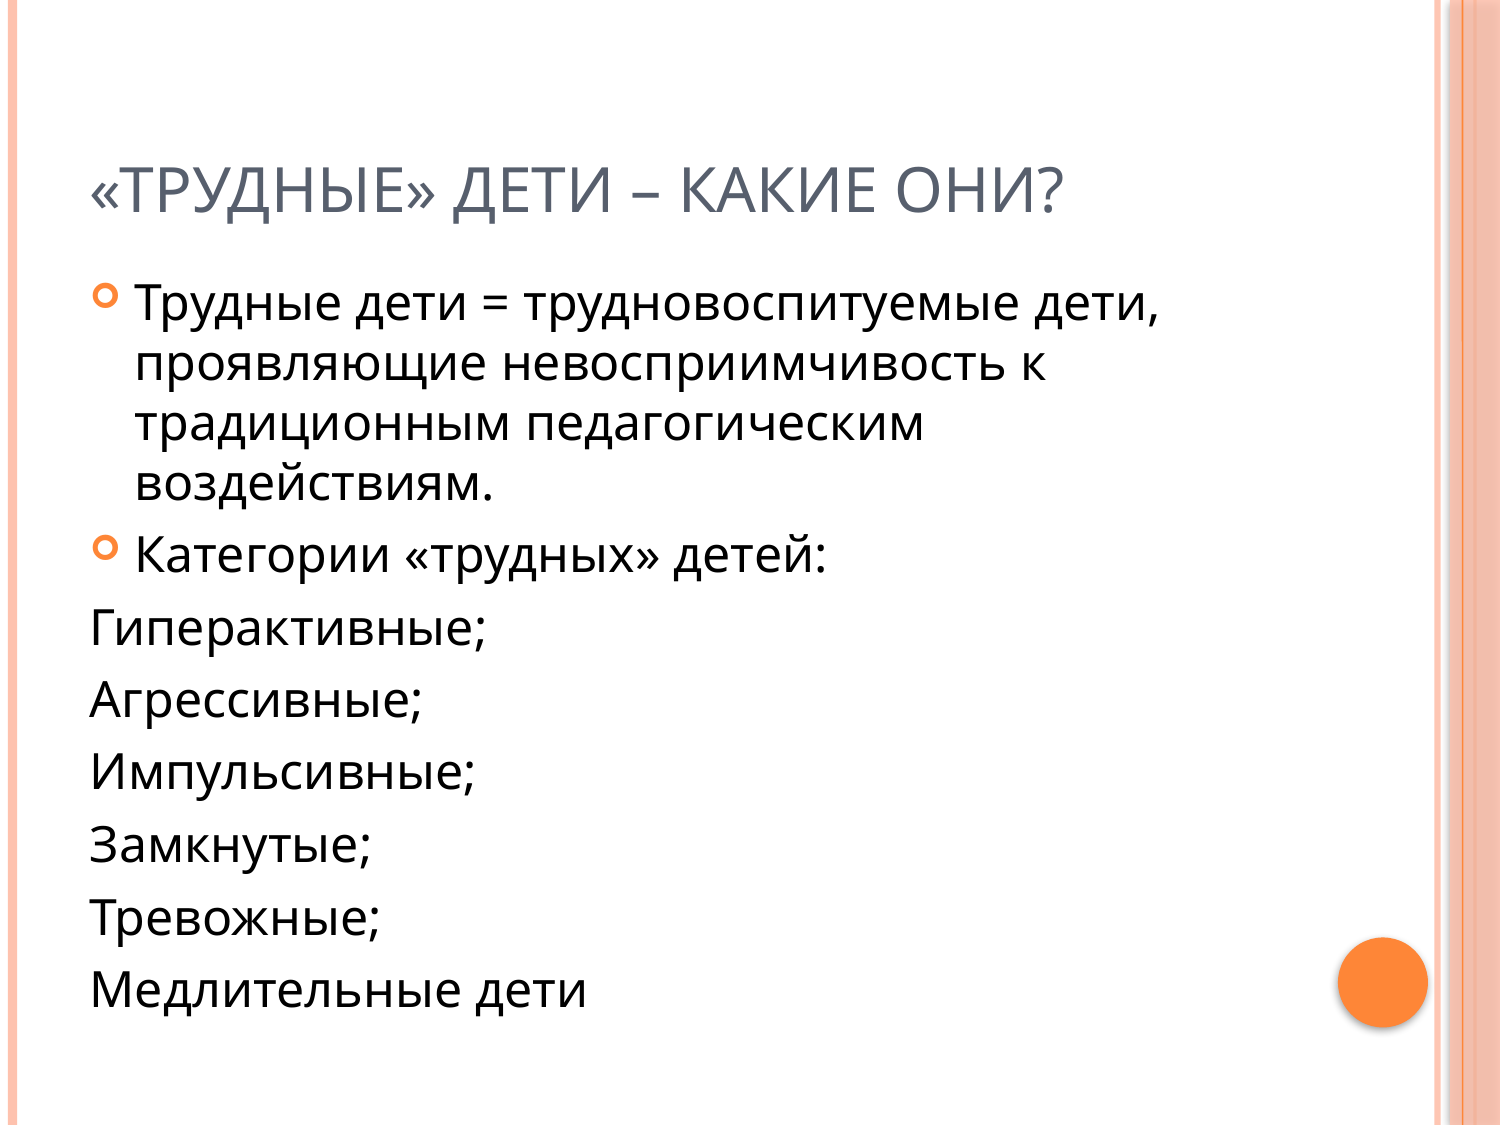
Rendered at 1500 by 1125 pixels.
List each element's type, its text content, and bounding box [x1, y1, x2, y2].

title «Трудные» дети – какие они? [75, 45, 1300, 233]
list Трудные дети = трудновоспитуемые дети, проявляющие невосприимчивость к традиционным педагогическим воздействиям. Категории «трудных» детей: Гиперактивные; Агрессивные; Импульсивные; Замкнутые; Тревожные; Медлительные дети [75, 262, 1300, 1062]
